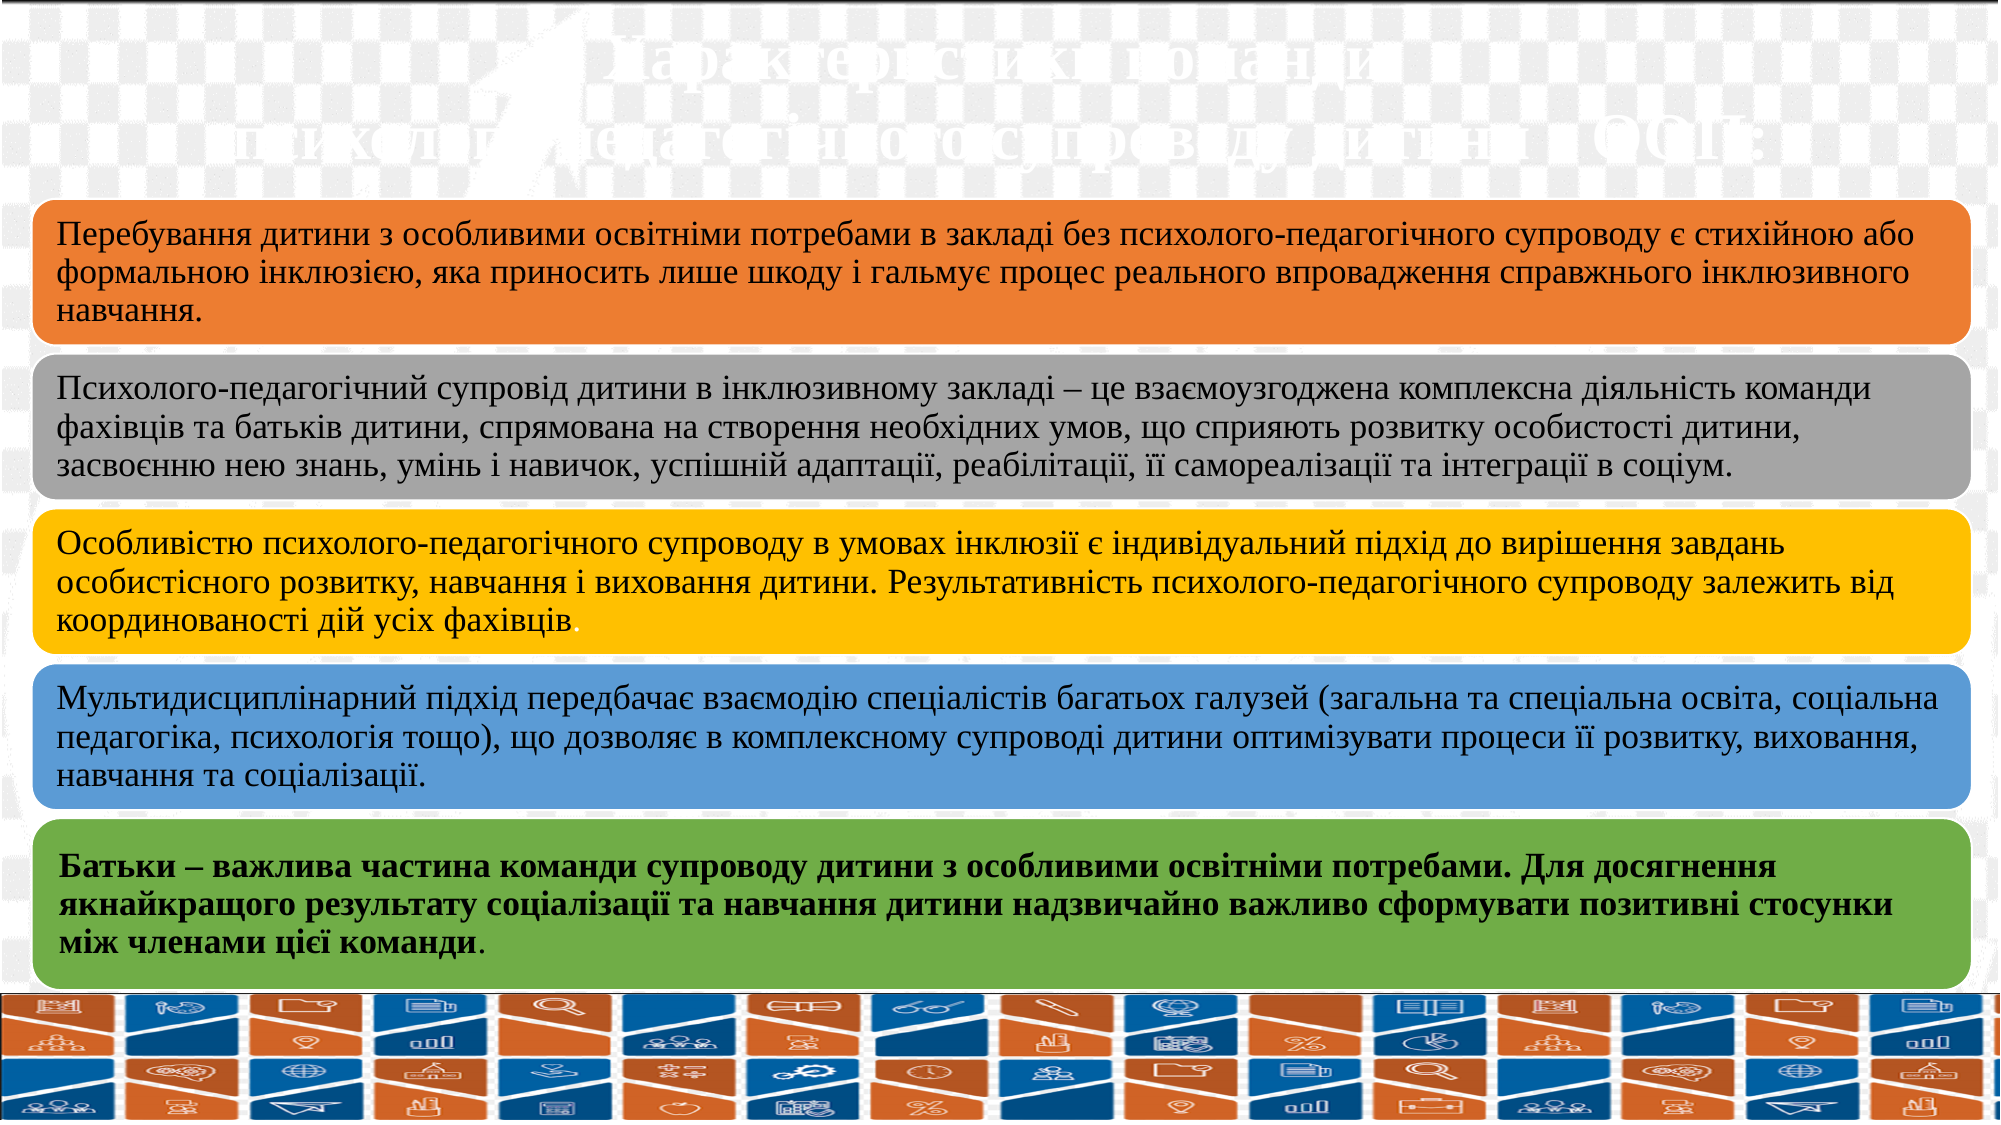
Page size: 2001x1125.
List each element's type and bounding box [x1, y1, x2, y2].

list [31, 181, 1972, 993]
picture [0, 0, 2000, 1120]
